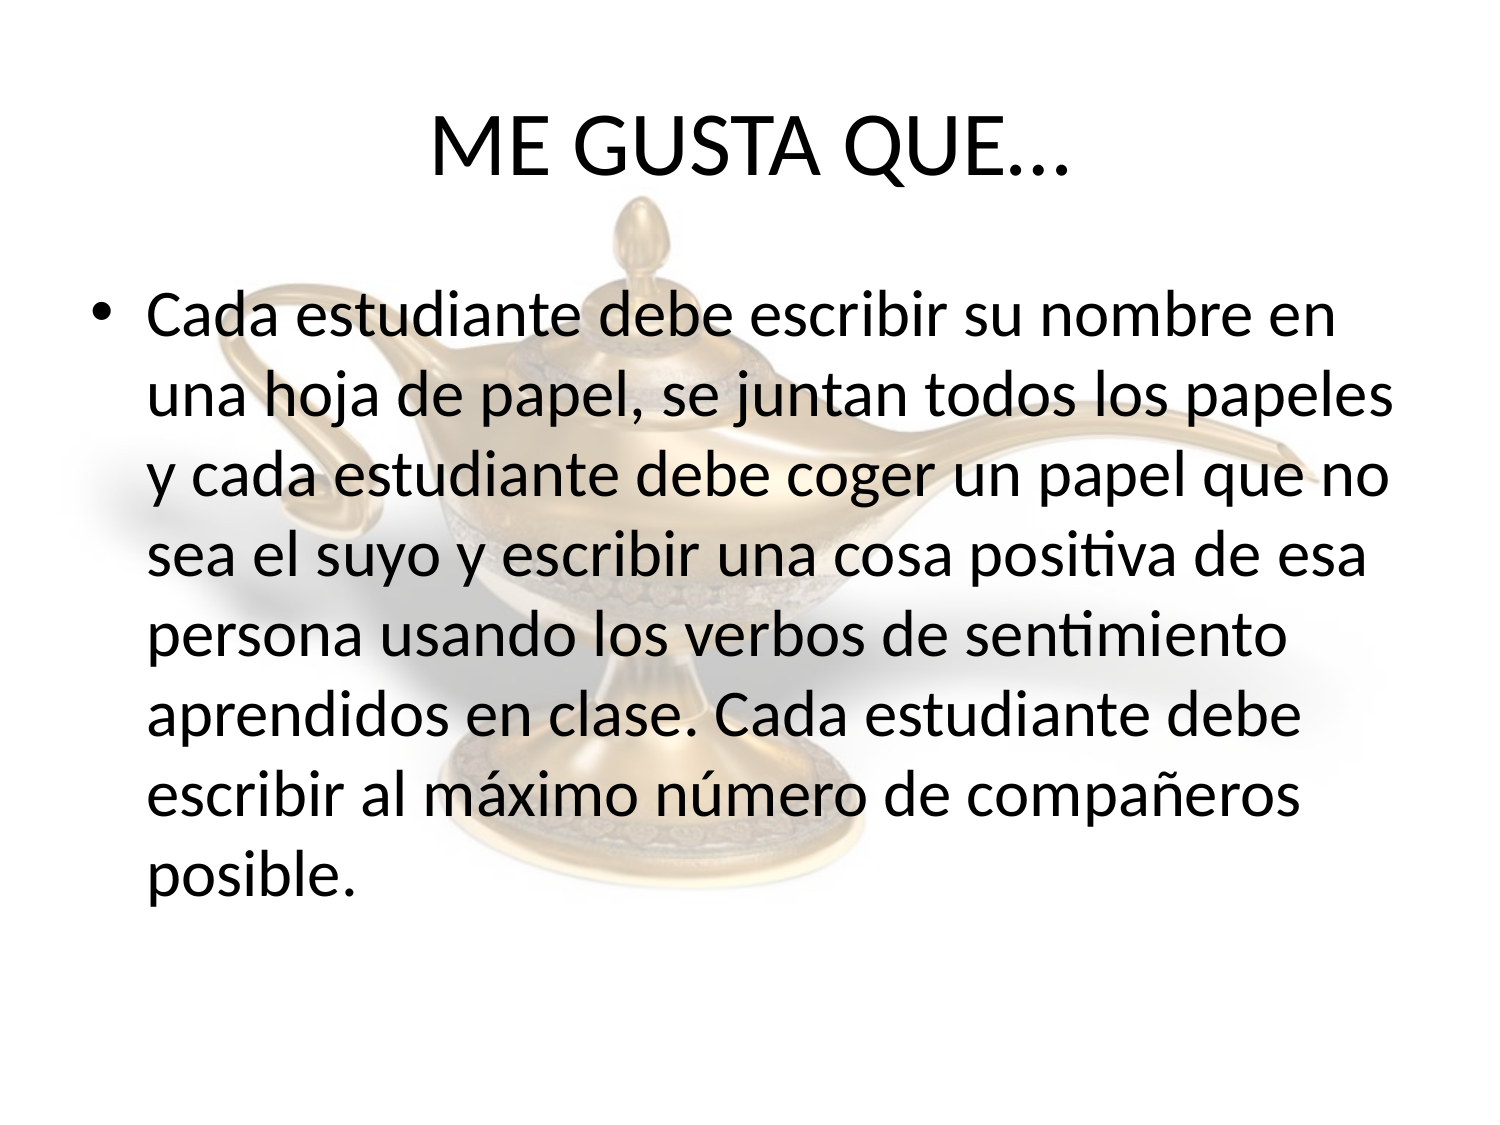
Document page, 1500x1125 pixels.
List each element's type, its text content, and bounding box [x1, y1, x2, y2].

list Cada estudiante debe escribir su nombre en una hoja de papel, se juntan todos los papeles y cada estudiante debe coger un papel que no sea el suyo y escribir una cosa positiva de esa persona usando los verbos de sentimiento aprendidos en clase. Cada estudiante debe escribir al máximo número de compañeros posible. [75, 262, 1425, 1005]
title ME GUSTA QUE… [75, 45, 1425, 233]
